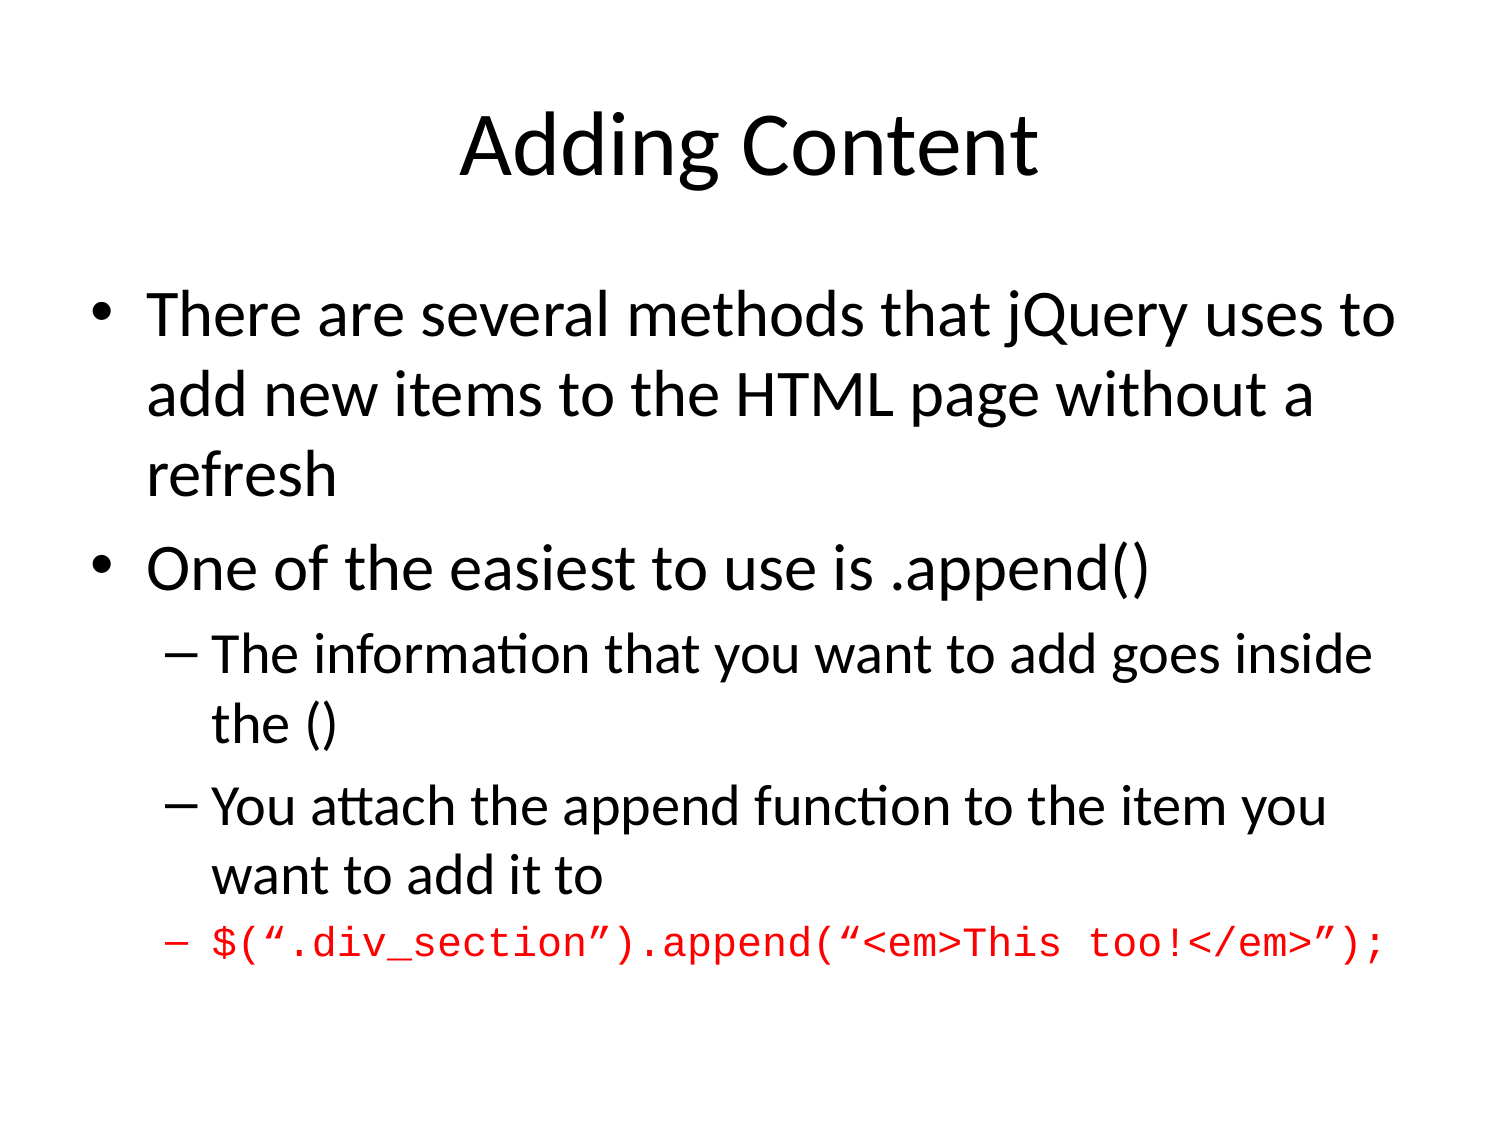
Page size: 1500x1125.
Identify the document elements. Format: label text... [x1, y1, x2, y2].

list There are several methods that jQuery uses to add new items to the HTML page without a refresh One of the easiest to use is .append() The information that you want to add goes inside the () You attach the append function to the item you want to add it to $(“.div_section”).append(“<em>This too!</em>”); [75, 262, 1425, 1005]
title Adding Content [75, 45, 1425, 233]
